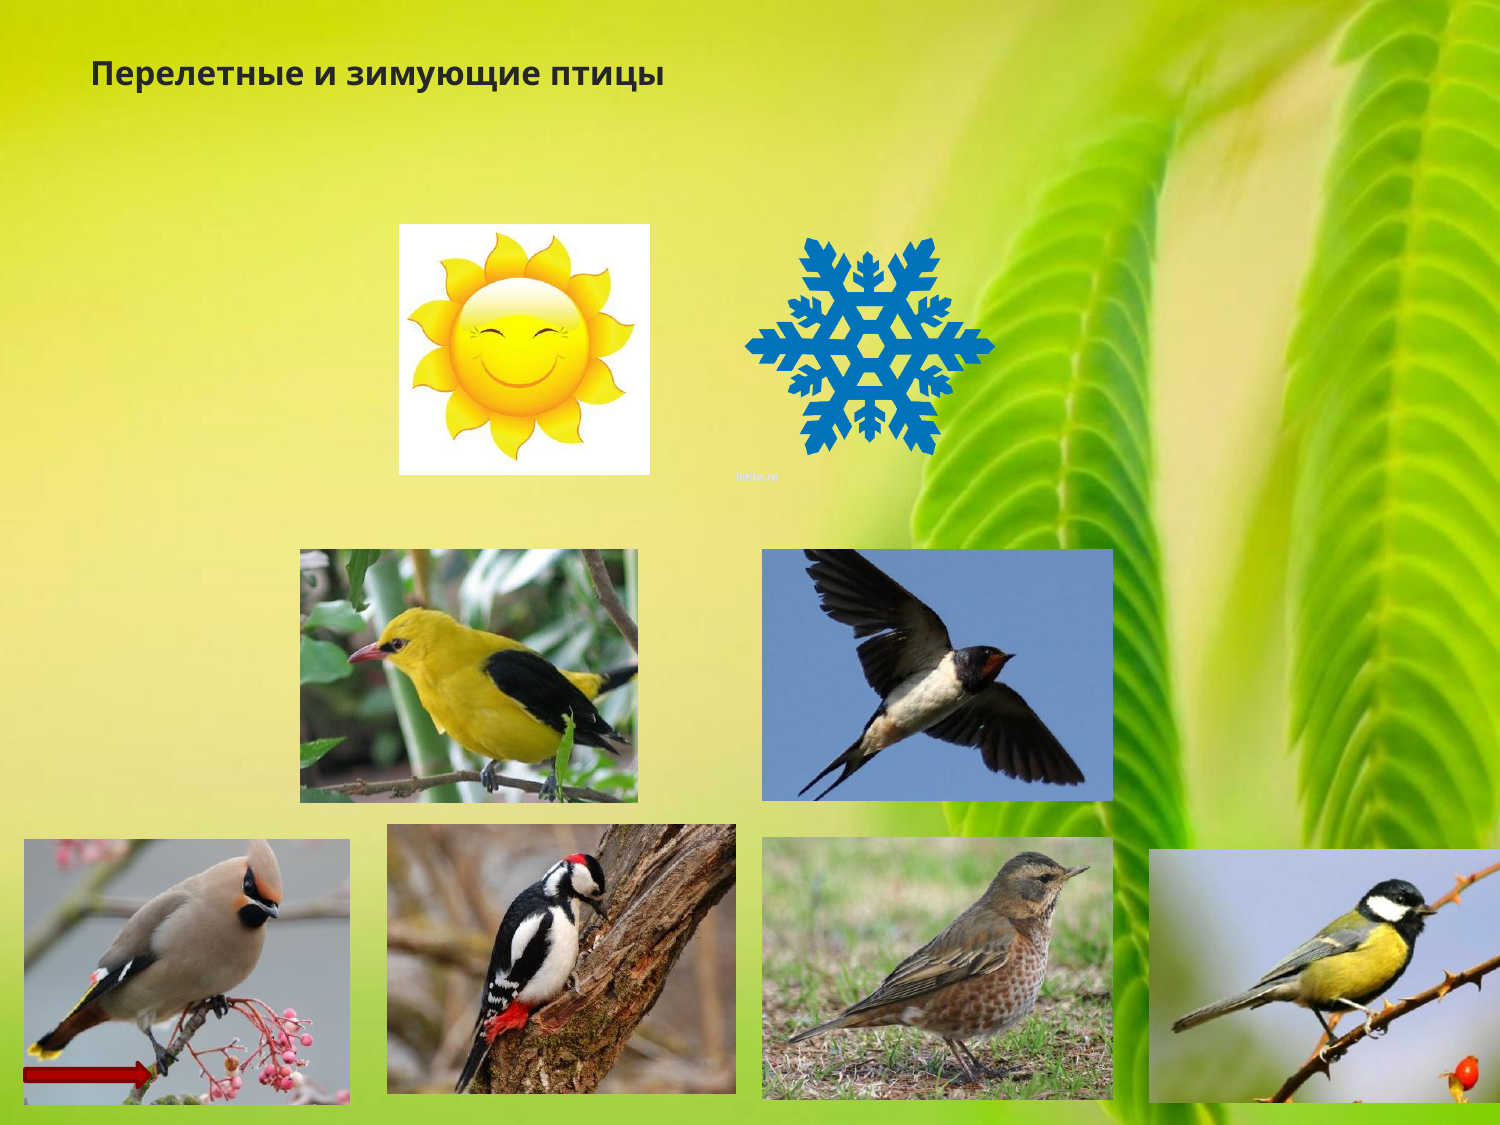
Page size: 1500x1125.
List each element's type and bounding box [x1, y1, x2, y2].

list [399, 224, 651, 476]
picture [0, 0, 1500, 1125]
